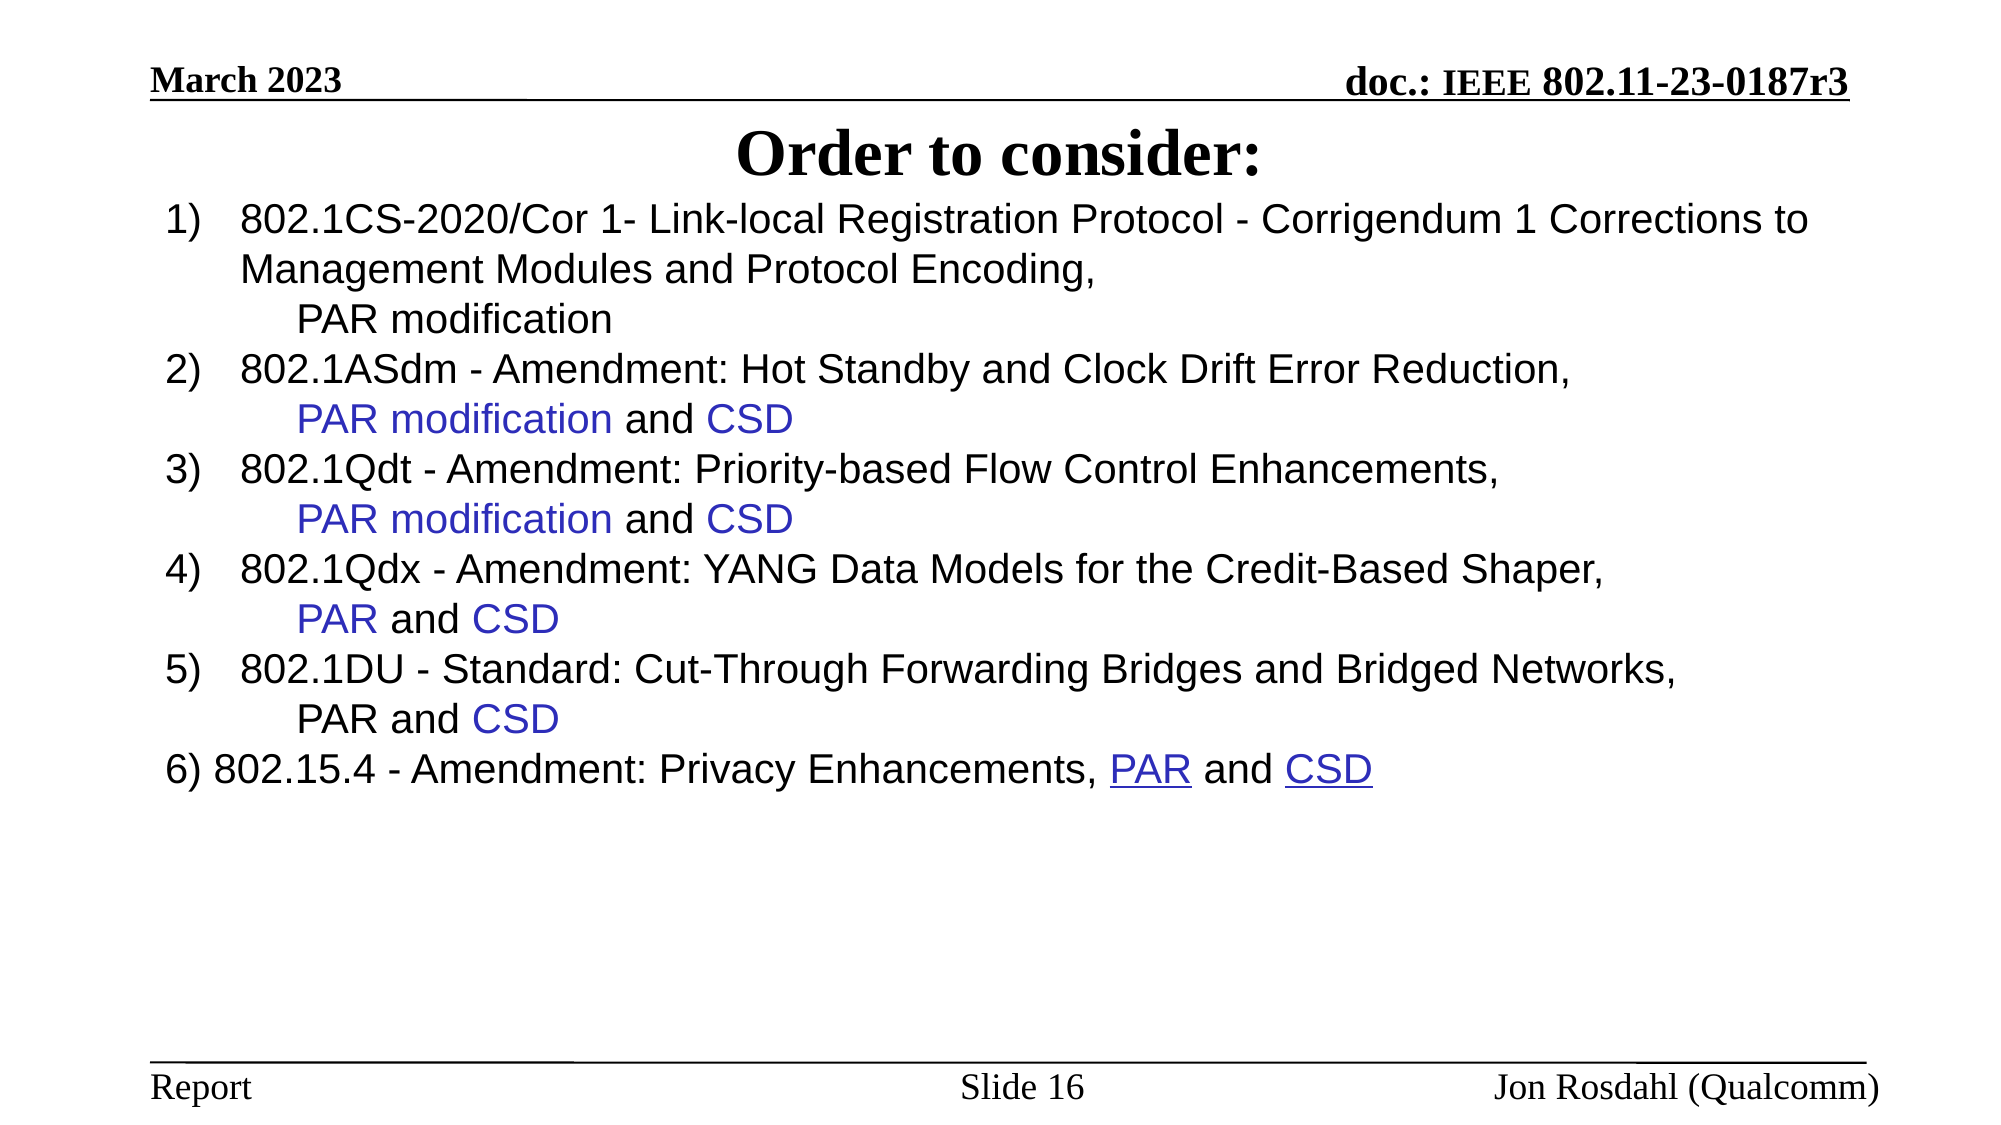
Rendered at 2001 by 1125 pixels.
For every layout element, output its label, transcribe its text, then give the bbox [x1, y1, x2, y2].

title Order to consider: [149, 112, 1850, 184]
footer Jon Rosdahl (Qualcomm) [1436, 1061, 1881, 1108]
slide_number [149, 49, 431, 100]
slide_number Slide 16 [950, 1061, 1095, 1125]
list 802.1CS-2020/Cor 1- Link-local Registration Protocol - Corrigendum 1 Corrections to Management Modules and Protocol Encoding, PAR modification 802.1ASdm - Amendment: Hot Standby and Clock Drift Error Reduction, PAR modification and CSD 802.1Qdt - Amendment: Priority-based Flow Control Enhancements, PAR modification and CSD 802.1Qdx - Amendment: YANG Data Models for the Credit-Based Shaper, PAR and CSD 802.1DU - Standard: Cut-Through Forwarding Bridges and Bridged Networks, PAR and CSD 6) 802.15.4 - Amendment: Privacy Enhancements, PAR and CSD [149, 184, 1850, 850]
